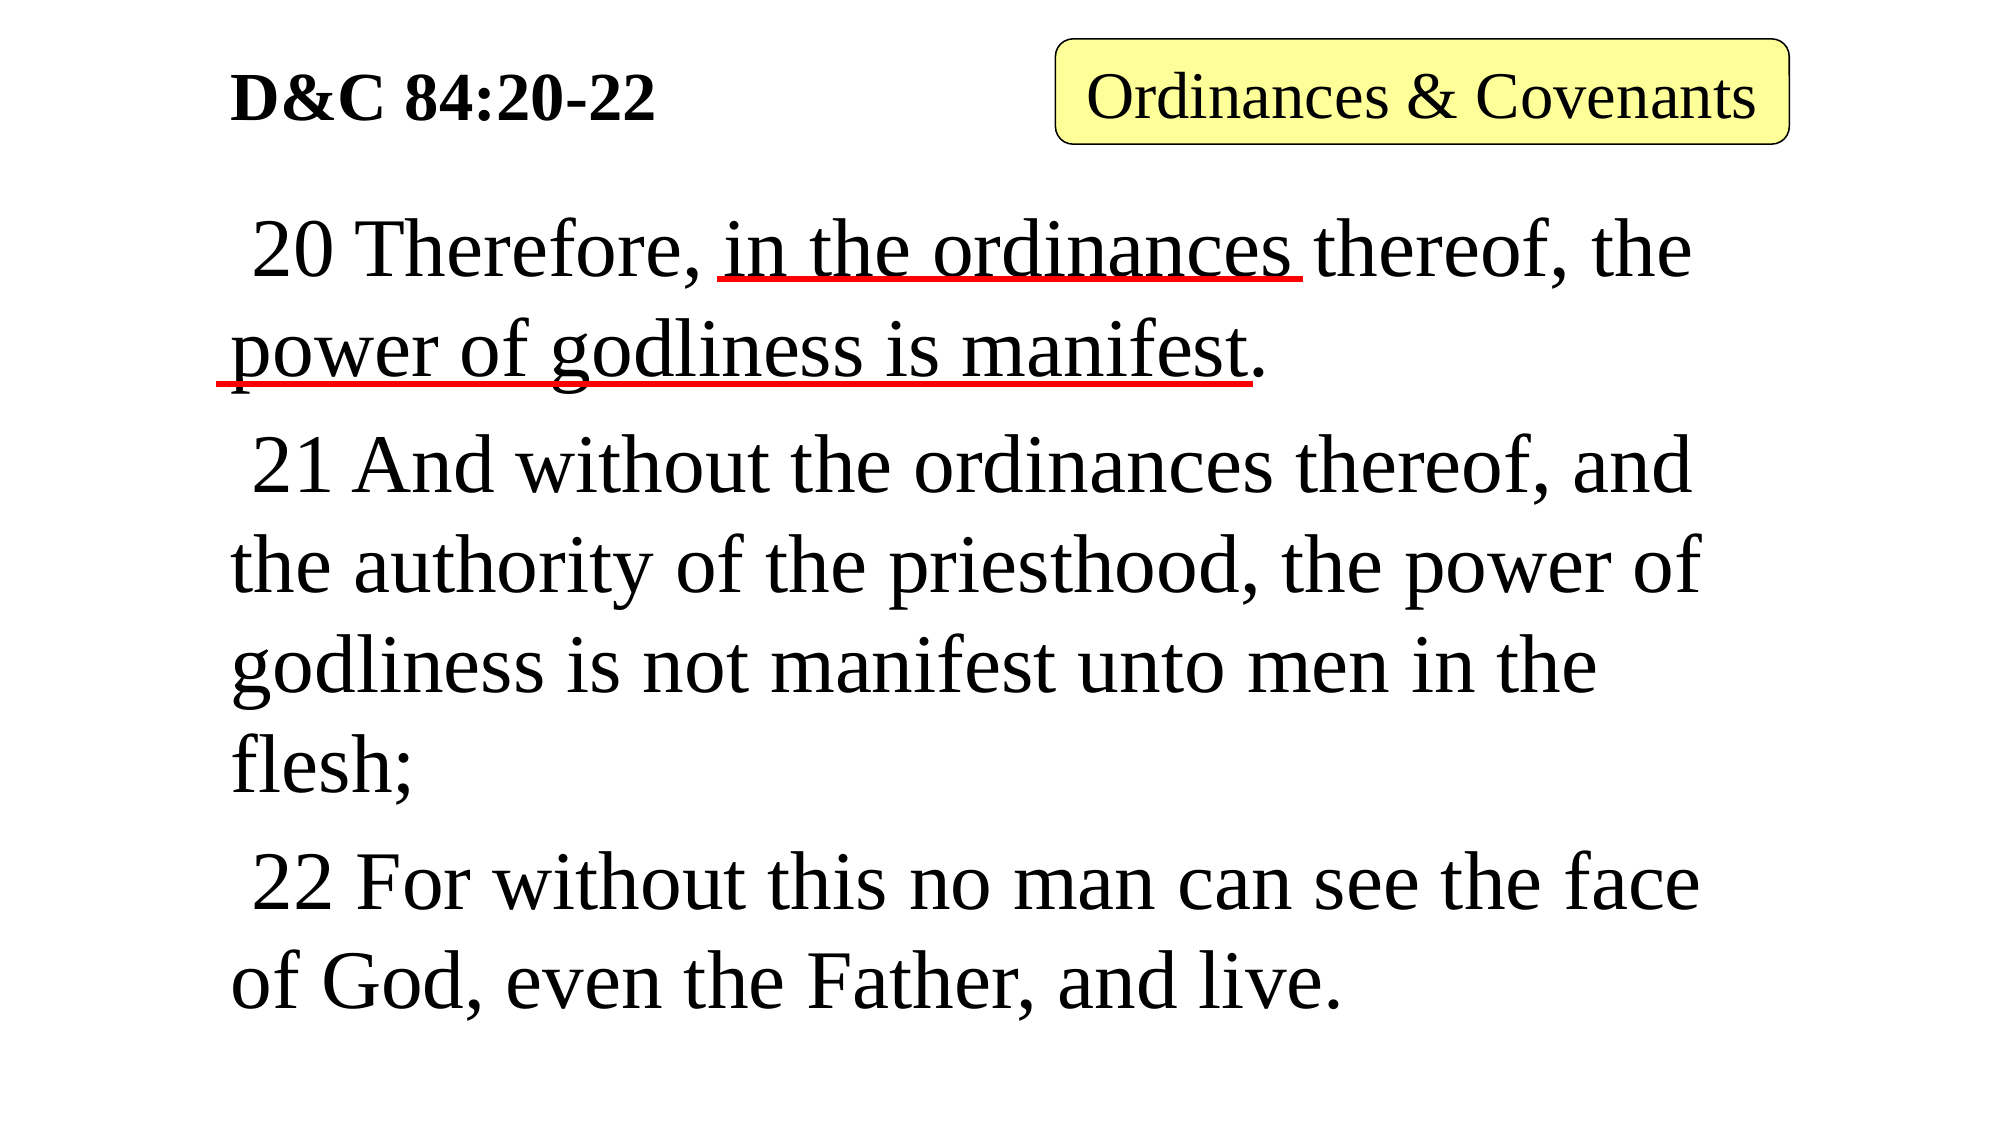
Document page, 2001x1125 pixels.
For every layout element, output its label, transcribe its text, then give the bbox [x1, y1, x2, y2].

title D&C 84:20-22 [216, 43, 1063, 142]
list 20 Therefore, in the ordinances thereof, the power of godliness is manifest. 21 And without the ordinances thereof, and the authority of the priesthood, the power of godliness is not manifest unto men in the flesh; 22 For without this no man can see the face of God, even the Father, and live. [216, 185, 1790, 1061]
text_box Ordinances & Covenants [1055, 38, 1790, 145]
